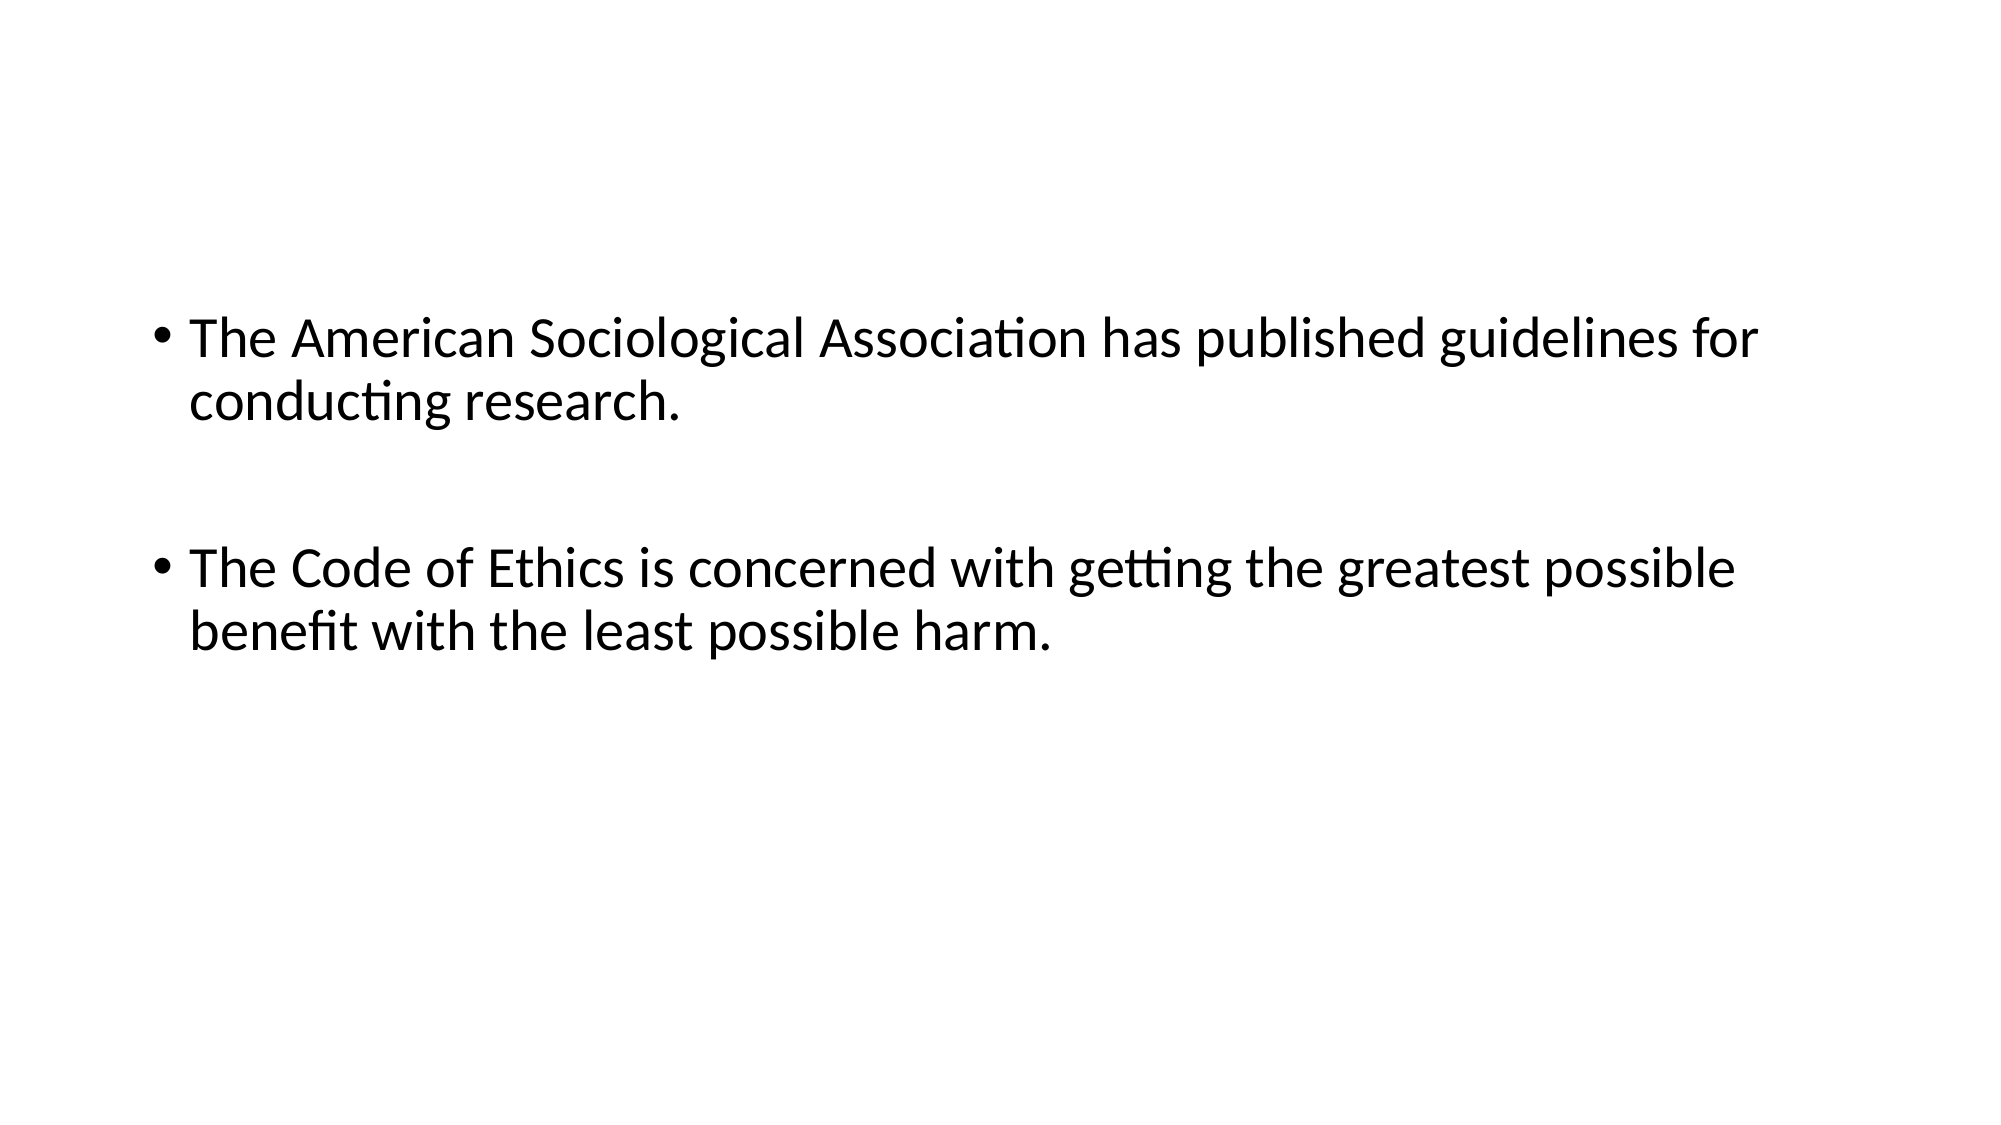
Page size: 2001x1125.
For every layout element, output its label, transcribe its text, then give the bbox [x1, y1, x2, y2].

list The American Sociological Association has published guidelines for conducting research. The Code of Ethics is concerned with getting the greatest possible benefit with the least possible harm. [137, 299, 1863, 1014]
